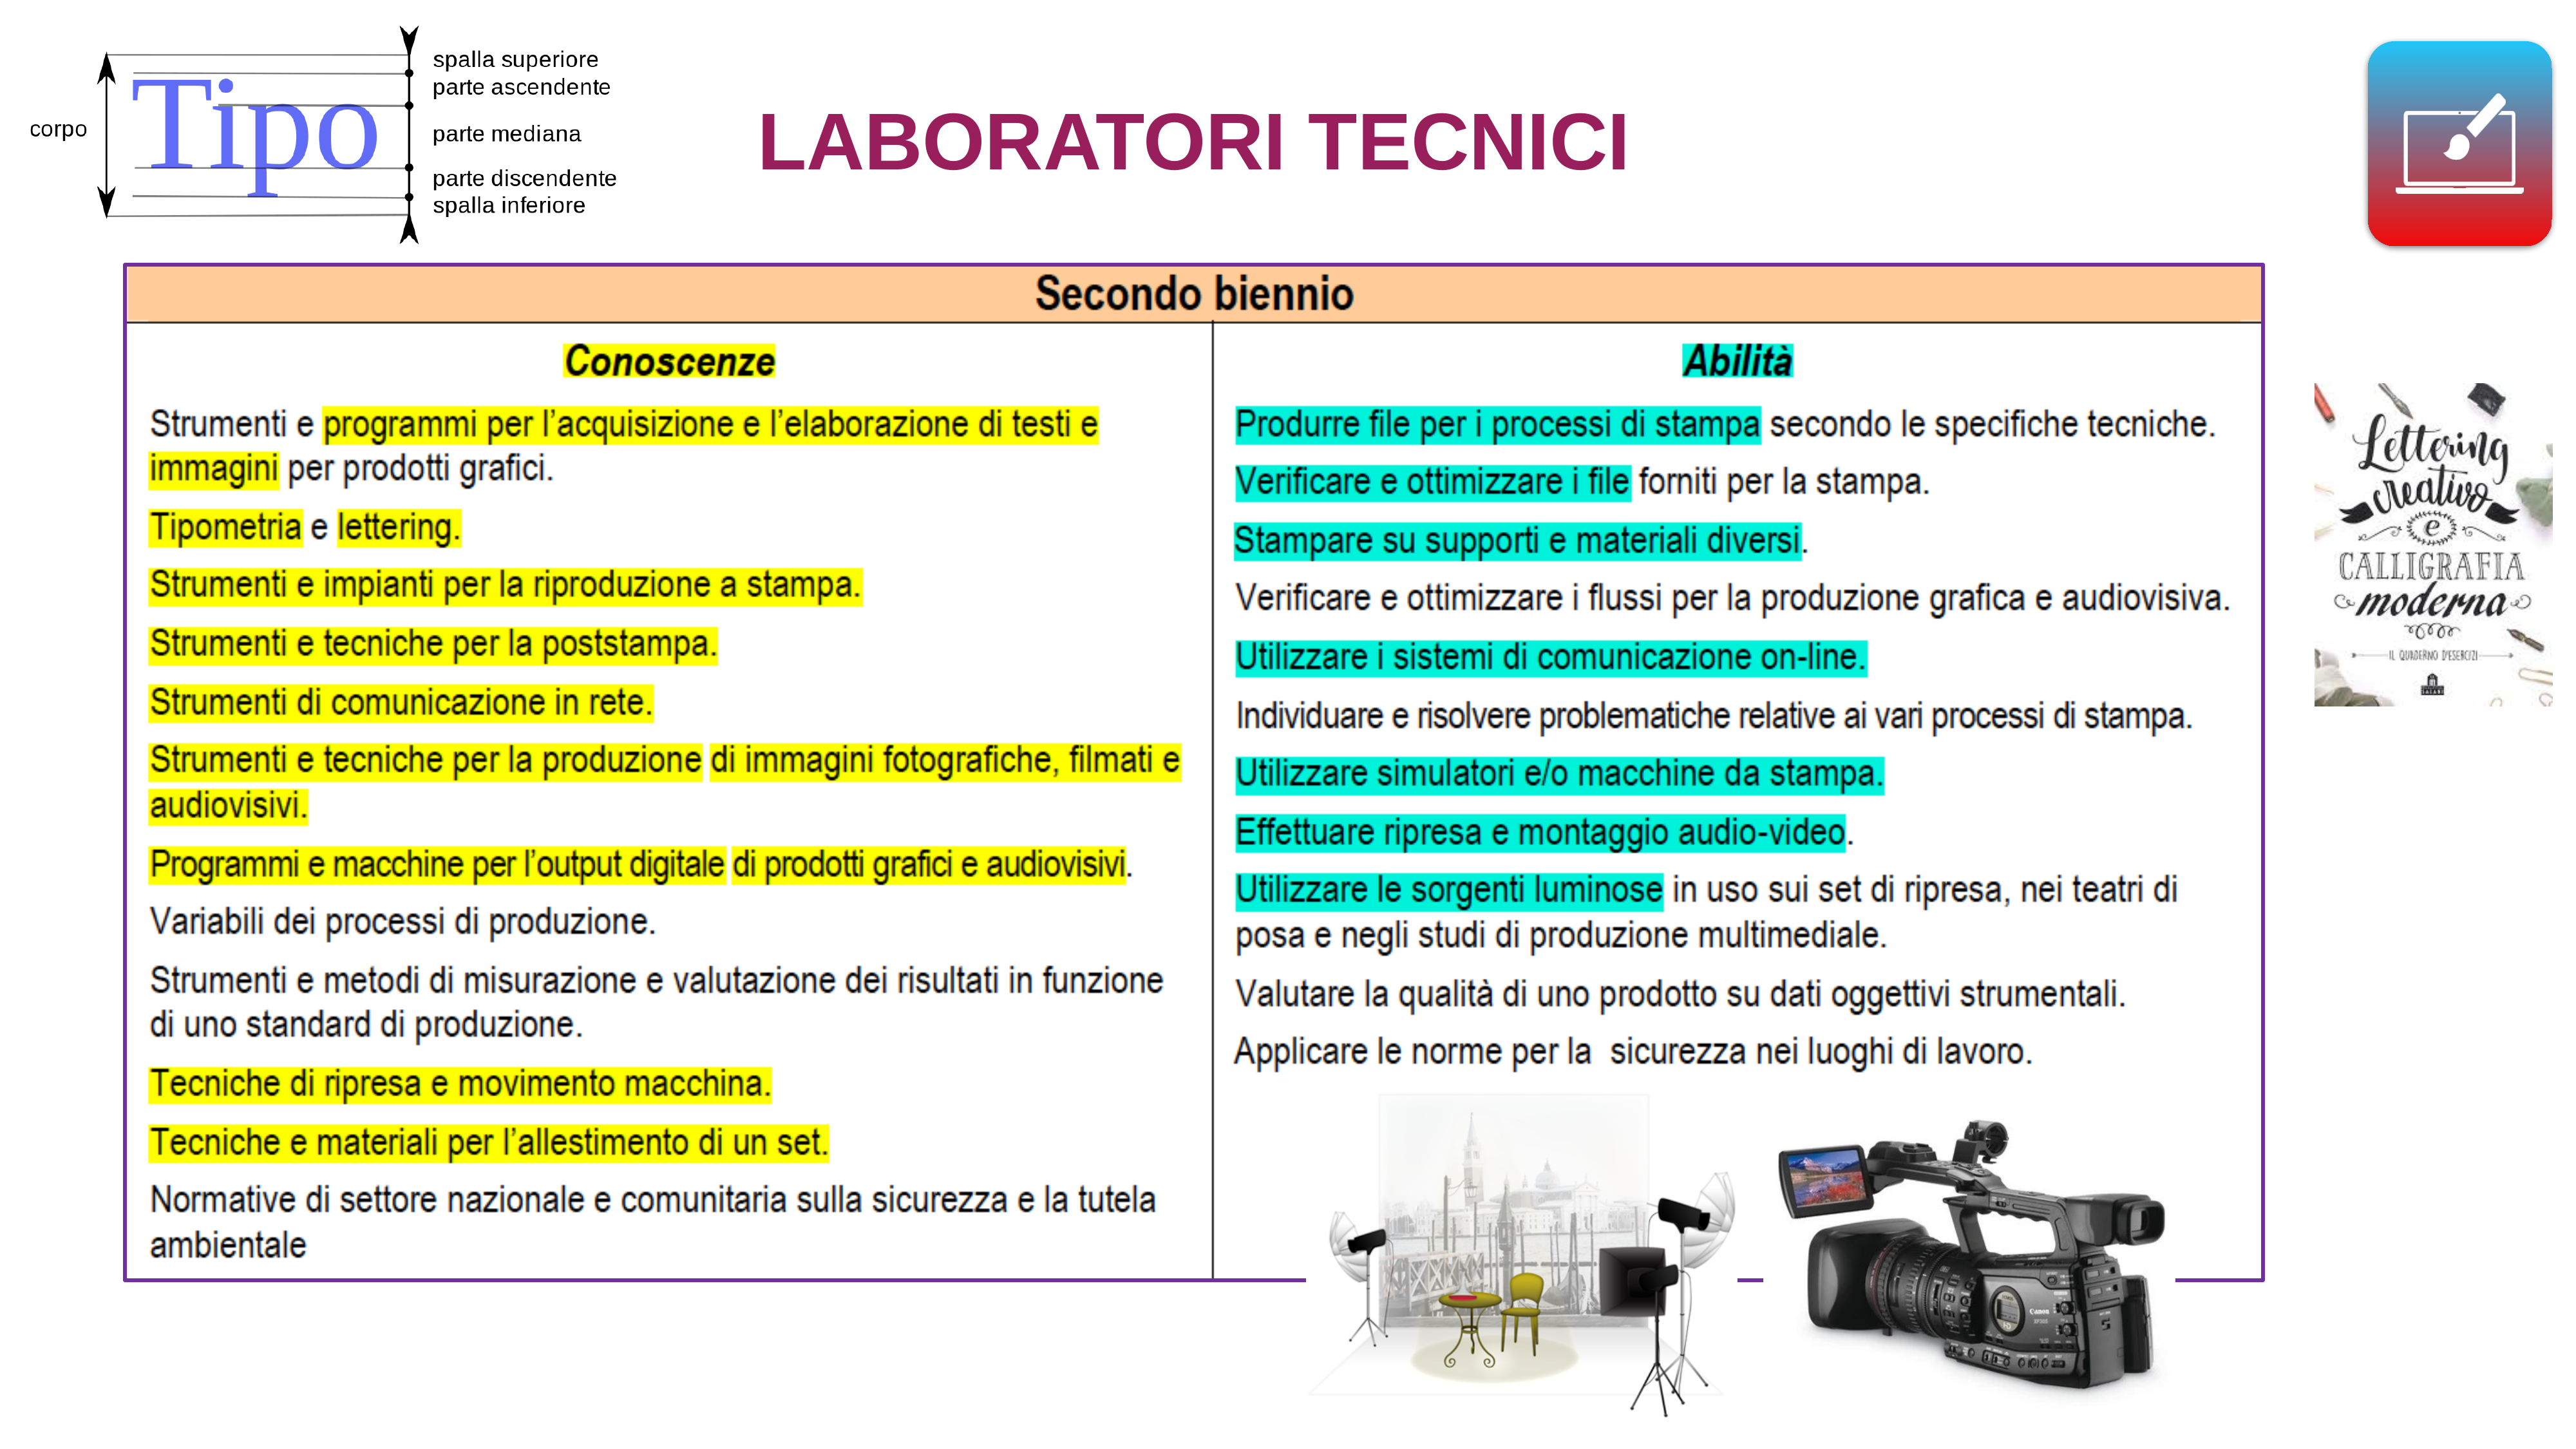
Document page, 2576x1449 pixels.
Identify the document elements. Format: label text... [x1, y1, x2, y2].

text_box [2367, 41, 2553, 247]
picture [126, 266, 2261, 1423]
picture [2314, 383, 2553, 706]
text_box LABORATORI TECNICI [683, 66, 2340, 221]
picture [19, 20, 681, 247]
